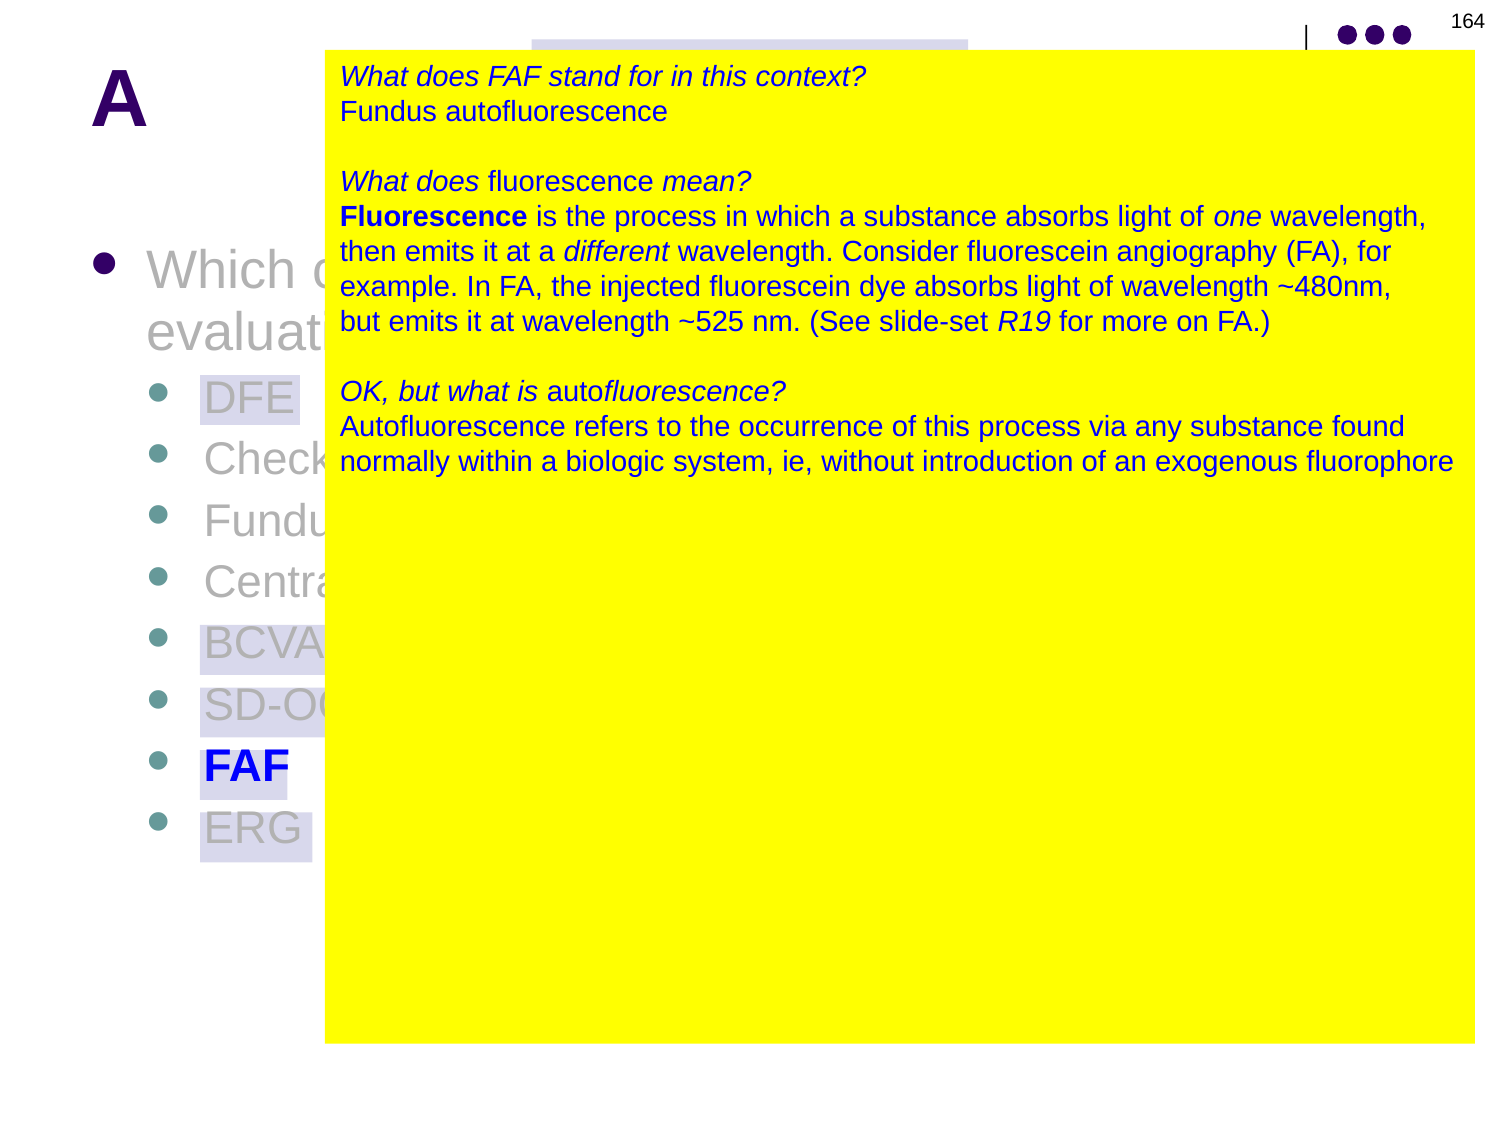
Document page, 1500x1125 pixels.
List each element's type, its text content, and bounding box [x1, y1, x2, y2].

text_box 164 [1149, 0, 1500, 75]
text_box Plaquenil Maculopathy [531, 39, 969, 49]
list Which clinical maneuvers/tests are useful in evaluating patients re Plaquenil maculopathy? DFE Check the cornea for verticillata Fundus photographs Central visual field testing BCVA assessment SD-OCT FAF ERG [75, 231, 324, 1013]
text_box What does FAF stand for in this context? Fundus autofluorescence What does fluorescence mean? Fluorescence is the process in which a substance absorbs light of one wavelength, then emits it at a different wavelength. Consider fluorescein angiography (FA), for example. In FA, the injected fluorescein dye absorbs light of wavelength ~480nm, but emits it at wavelength ~525 nm. (See slide-set R19 for more on FA.) OK, but what is autofluorescence? Autofluorescence refers to the occurrence of this process via any substance found normally within a biologic system, ie, without introduction of an exogenous fluorophore What substance is responsible for the lion’s share of retinal autofluorescence? Lipofuscin found within RPE cells A specific molecular component of lipofuscin—present in pathological quantities in Plaquenil maculopathy—is especially fluorescent. What is this component? A molecule known as A2E In addition to being extra fluorescent, A2E has another property that makes it critical to the pathogenesis of Plaquenil maculopathy. What is this property? It is toxic to RPE cells Pulling it all together: How does FAF aid in screening for Plaquenil maculopathy? In early Plaquenil maculopathy, as excess A2E accumulates within the parafoveal RPE, this area will appear hyperfluorescent on FAF. Thus, such hyperfluorescence in a Plaquenil pt evidences early maculopathy, and should prompt cessation of the drug. [324, 49, 1475, 1044]
title A [75, 20, 1149, 150]
